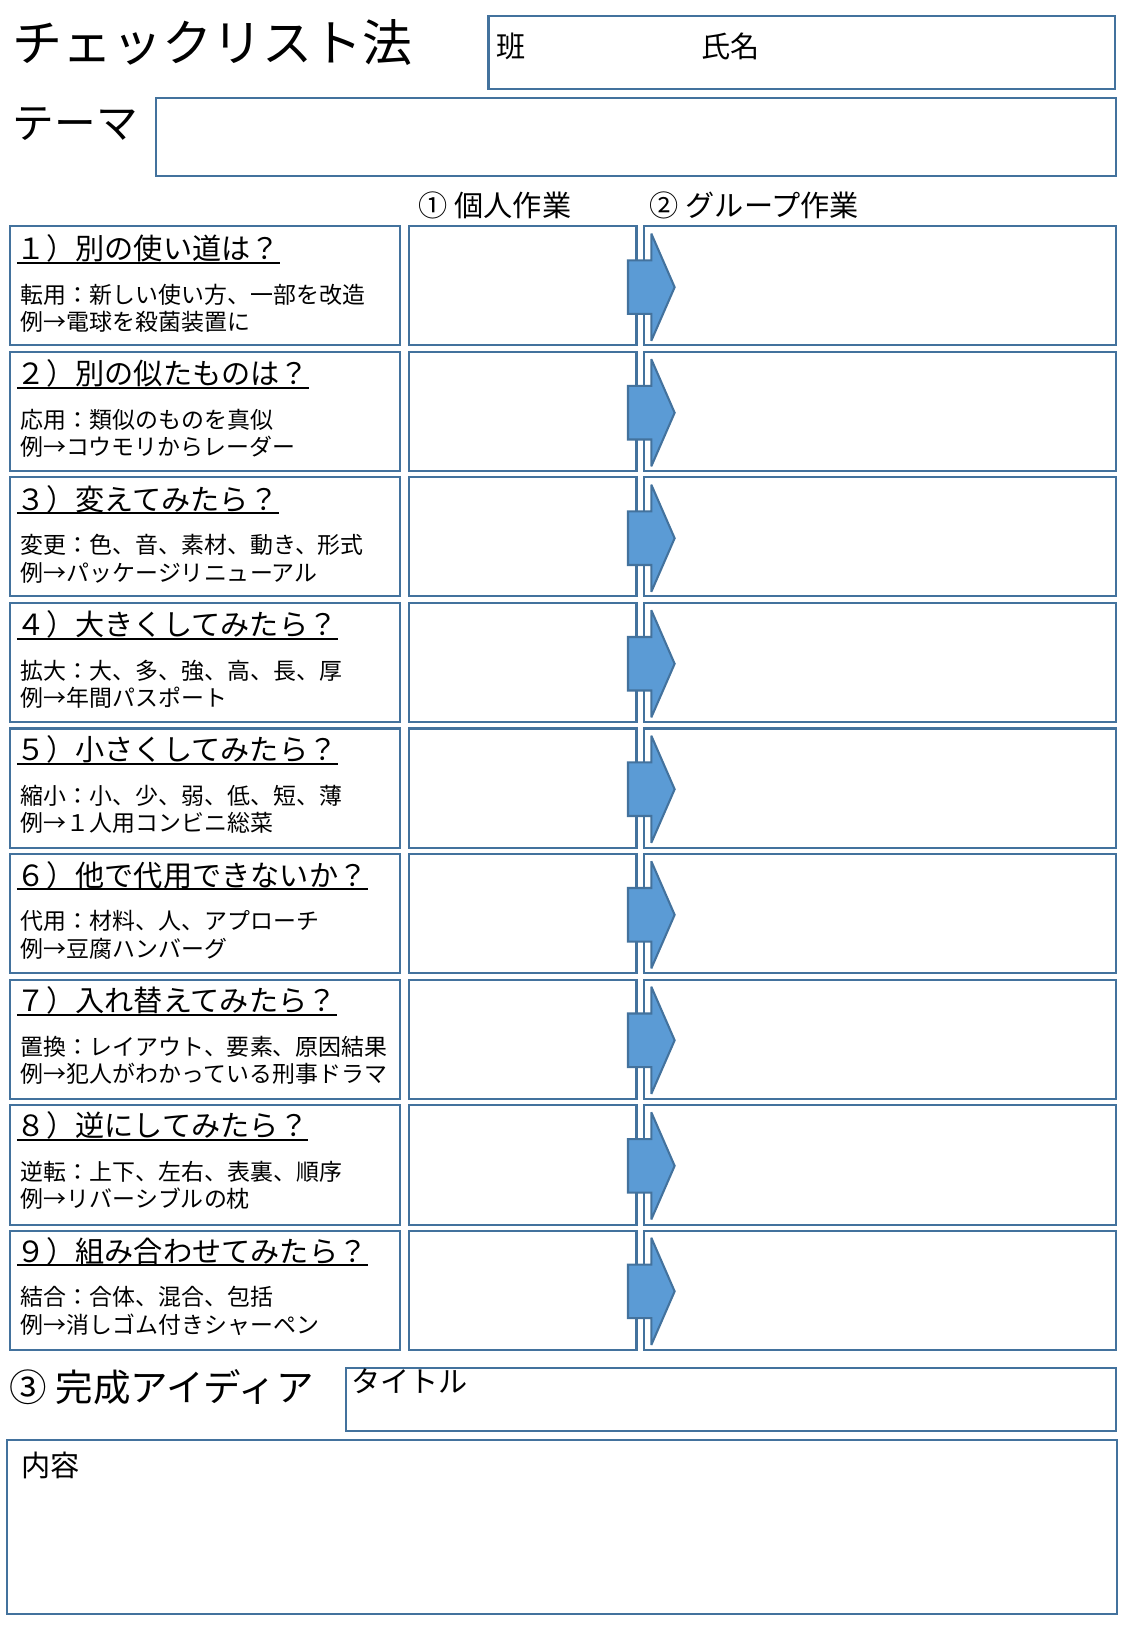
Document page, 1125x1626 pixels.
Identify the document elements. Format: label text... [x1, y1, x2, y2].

text_box [397, 1230, 401, 1275]
text_box 縮小：小、少、弱、低、短、薄 例→１人用コンビニ総菜 [5, 774, 408, 844]
text_box ９）組み合わせてみたら？ [2, 1225, 397, 1276]
text_box [397, 1104, 401, 1150]
text_box 転用：新しい使い方、一部を改造 例→電球を殺菌装置に [5, 272, 397, 343]
text_box [397, 979, 401, 1024]
text_box ４）大きくしてみたら？ [2, 598, 397, 649]
text_box ５）小さくしてみたら？ [2, 724, 397, 774]
text_box [9, 1220, 401, 1226]
text_box [675, 602, 1117, 723]
text_box 変更：色、音、素材、動き、形式 例→パッケージリニューアル [5, 523, 408, 594]
text_box ①個人作業 [403, 179, 634, 230]
text_box ②グループ作業 [634, 179, 986, 230]
text_box [675, 727, 1117, 849]
text_box テーマ [0, 89, 650, 155]
text_box [408, 979, 627, 1100]
text_box [675, 853, 1117, 974]
text_box 内容 [6, 1439, 359, 1490]
text_box [643, 225, 1117, 346]
text_box [345, 1367, 1117, 1432]
text_box [408, 351, 627, 472]
text_box [408, 727, 627, 849]
text_box ７）入れ替えてみたら？ [2, 974, 397, 1025]
text_box [9, 1346, 401, 1351]
text_box [643, 1230, 1117, 1351]
text_box 拡大：大、多、強、高、長、厚 例→年間パスポート [5, 648, 408, 719]
text_box [675, 476, 1117, 597]
text_box ３）変えてみたら？ [2, 473, 412, 524]
text_box [9, 1095, 401, 1100]
text_box [487, 15, 1116, 90]
text_box ６）他で代用できないか？ [2, 849, 397, 900]
text_box [408, 602, 627, 723]
text_box [675, 979, 1117, 1100]
text_box [9, 970, 401, 974]
text_box [9, 844, 401, 849]
text_box タイトル [336, 1356, 688, 1407]
text_box 代用：材料、人、アプローチ 例→豆腐ハンバーグ [5, 899, 408, 970]
text_box 班 氏名 [482, 20, 846, 71]
text_box [408, 853, 627, 974]
text_box [9, 719, 401, 723]
text_box [675, 1104, 1117, 1226]
text_box [408, 476, 627, 597]
text_box [9, 351, 401, 472]
text_box 逆転：上下、左右、表裏、順序 例→リバーシブルの枕 [5, 1150, 408, 1220]
text_box ２）別の似たものは？ [2, 348, 342, 398]
text_box [9, 225, 401, 346]
text_box [397, 727, 401, 774]
text_box [675, 351, 1117, 472]
text_box [397, 602, 401, 648]
text_box チェックリスト法 [0, 4, 650, 79]
text_box [155, 97, 1117, 177]
text_box [408, 1104, 627, 1226]
text_box １）別の使い道は？ [2, 222, 342, 273]
text_box 応用：類似のものを真似 例→コウモリからレーダー [5, 398, 353, 468]
text_box 結合：合体、混合、包括 例→消しゴム付きシャーペン [5, 1275, 408, 1346]
text_box ８）逆にしてみたら？ [2, 1100, 397, 1150]
text_box [408, 230, 638, 346]
text_box 置換：レイアウト、要素、原因結果 例→犯人がわかっている刑事ドラマ [5, 1024, 408, 1095]
text_box [408, 1230, 638, 1351]
text_box [397, 853, 401, 899]
text_box ③完成アイディア [0, 1356, 346, 1417]
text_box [627, 233, 675, 1345]
text_box [6, 1439, 1118, 1615]
